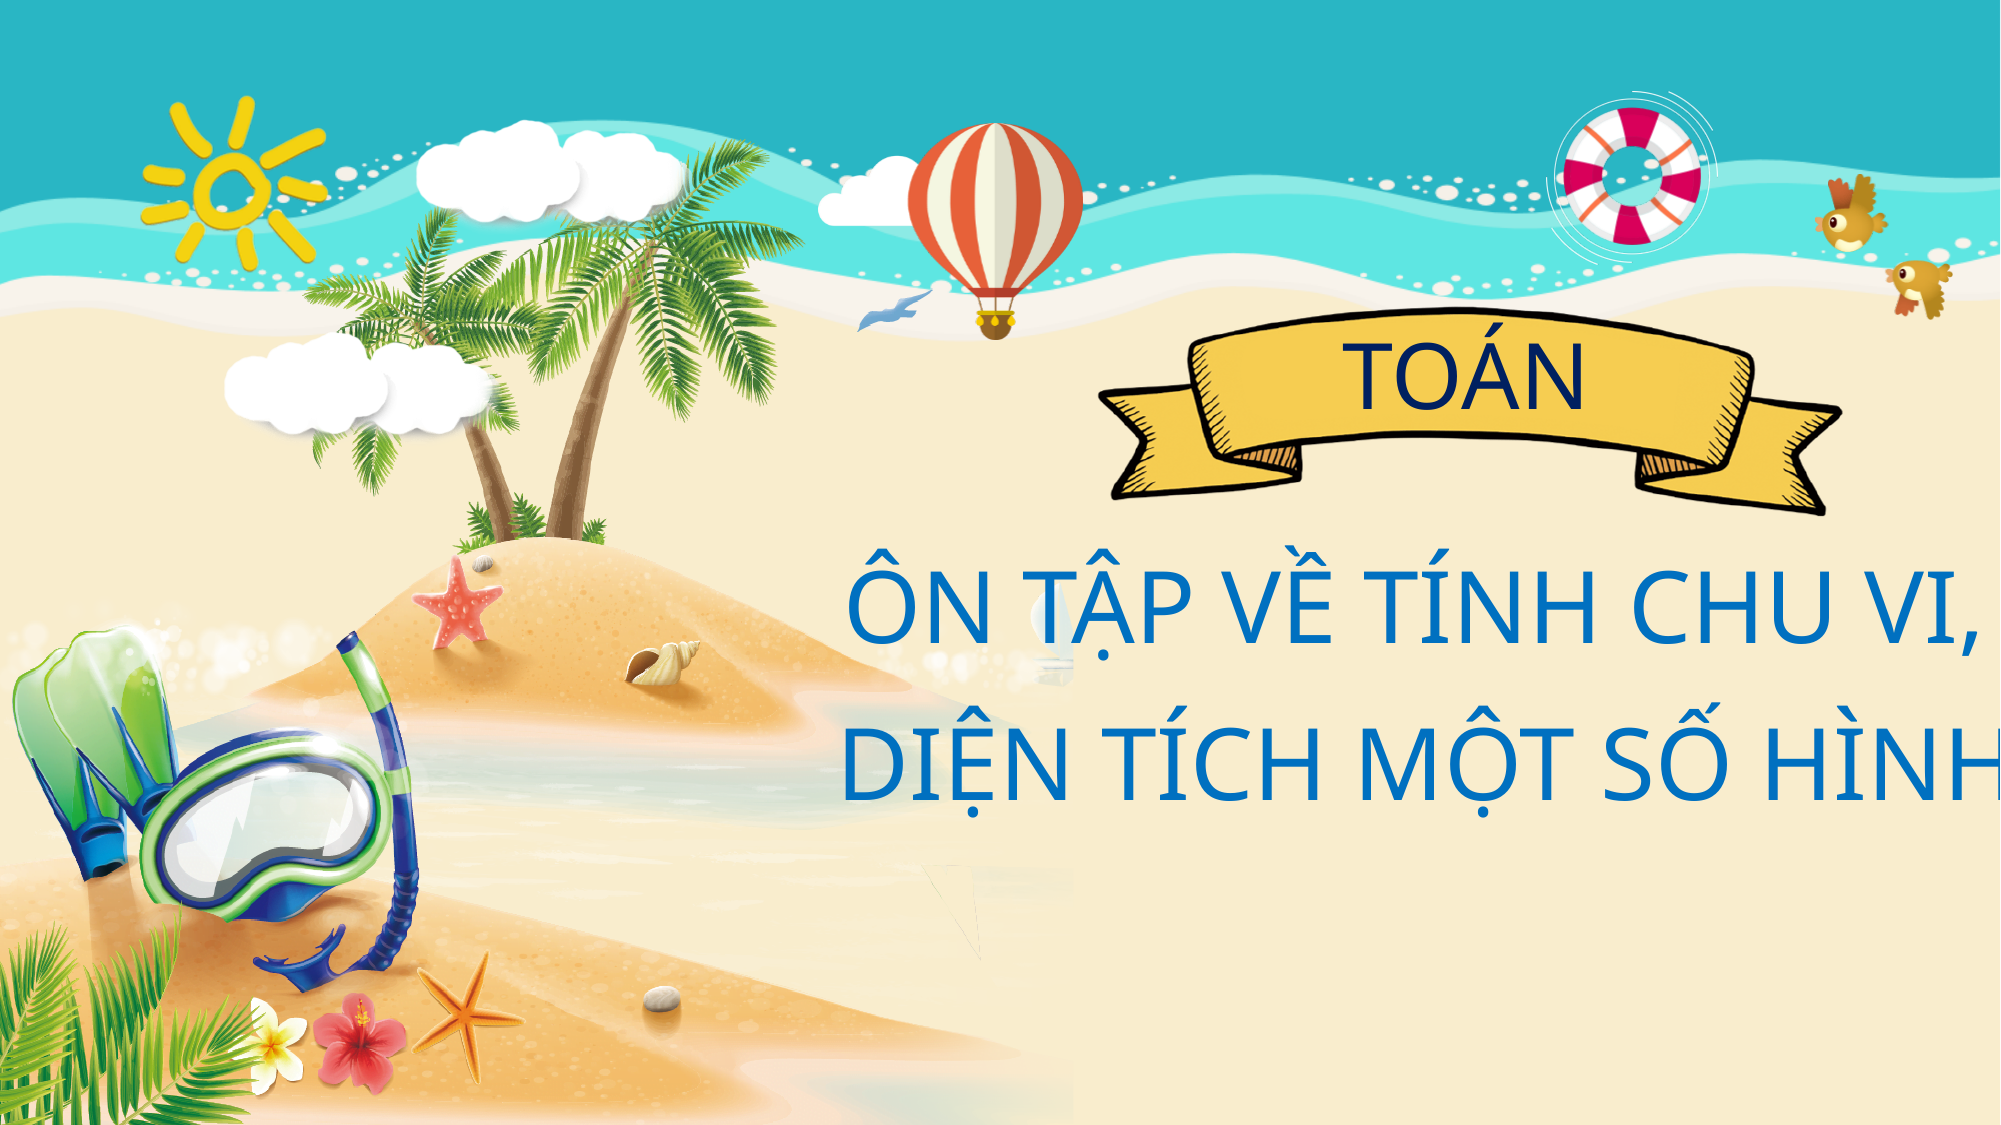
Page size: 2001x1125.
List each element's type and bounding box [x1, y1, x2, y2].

text_box [709, 243, 2000, 815]
picture [0, 0, 2001, 1125]
